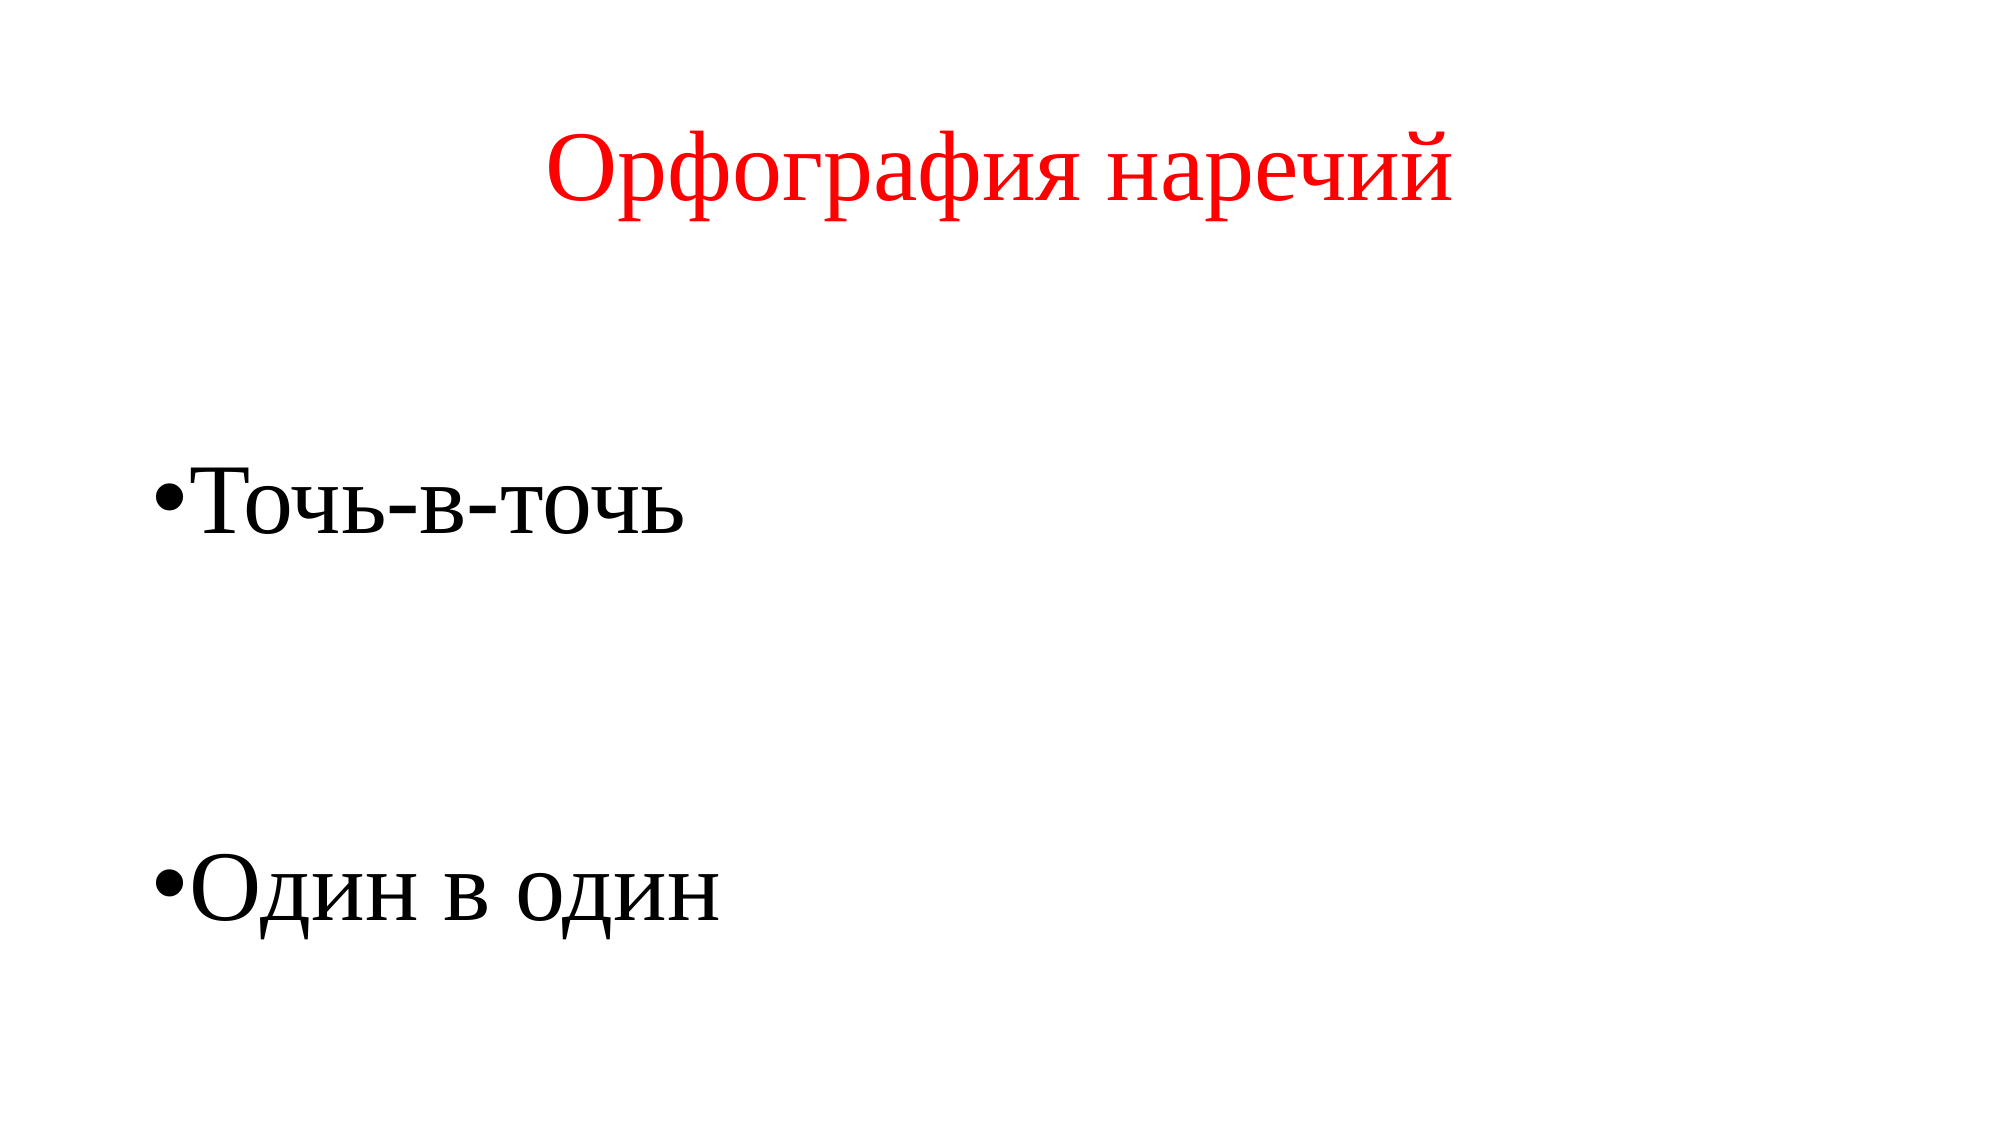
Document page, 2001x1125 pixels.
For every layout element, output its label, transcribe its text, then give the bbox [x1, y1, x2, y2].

title Орфография наречий [137, 59, 1863, 278]
list Точь-в-точь Один в один [137, 299, 1863, 1014]
